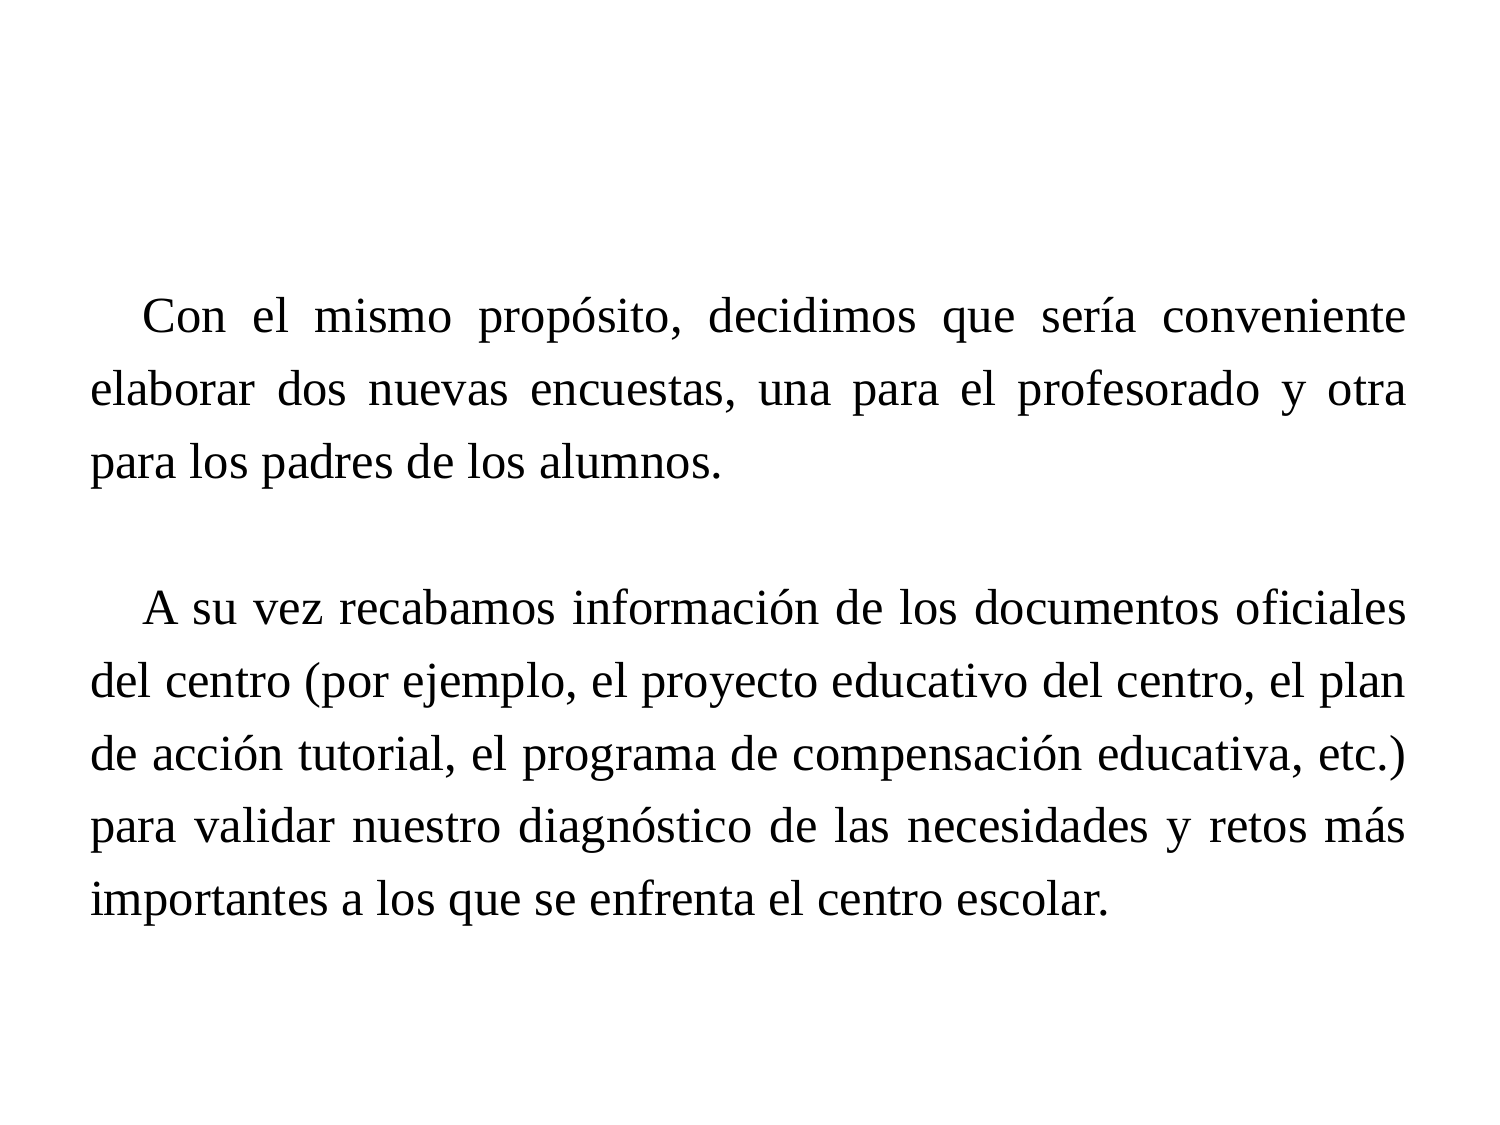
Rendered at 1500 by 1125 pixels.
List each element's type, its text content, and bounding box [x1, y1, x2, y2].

list Con el mismo propósito, decidimos que sería conveniente elaborar dos nuevas encuestas, una para el profesorado y otra para los padres de los alumnos. A su vez recabamos información de los documentos oficiales del centro (por ejemplo, el proyecto educativo del centro, el plan de acción tutorial, el programa de compensación educativa, etc.) para validar nuestro diagnóstico de las necesidades y retos más importantes a los que se enfrenta el centro escolar. [75, 262, 1425, 1005]
